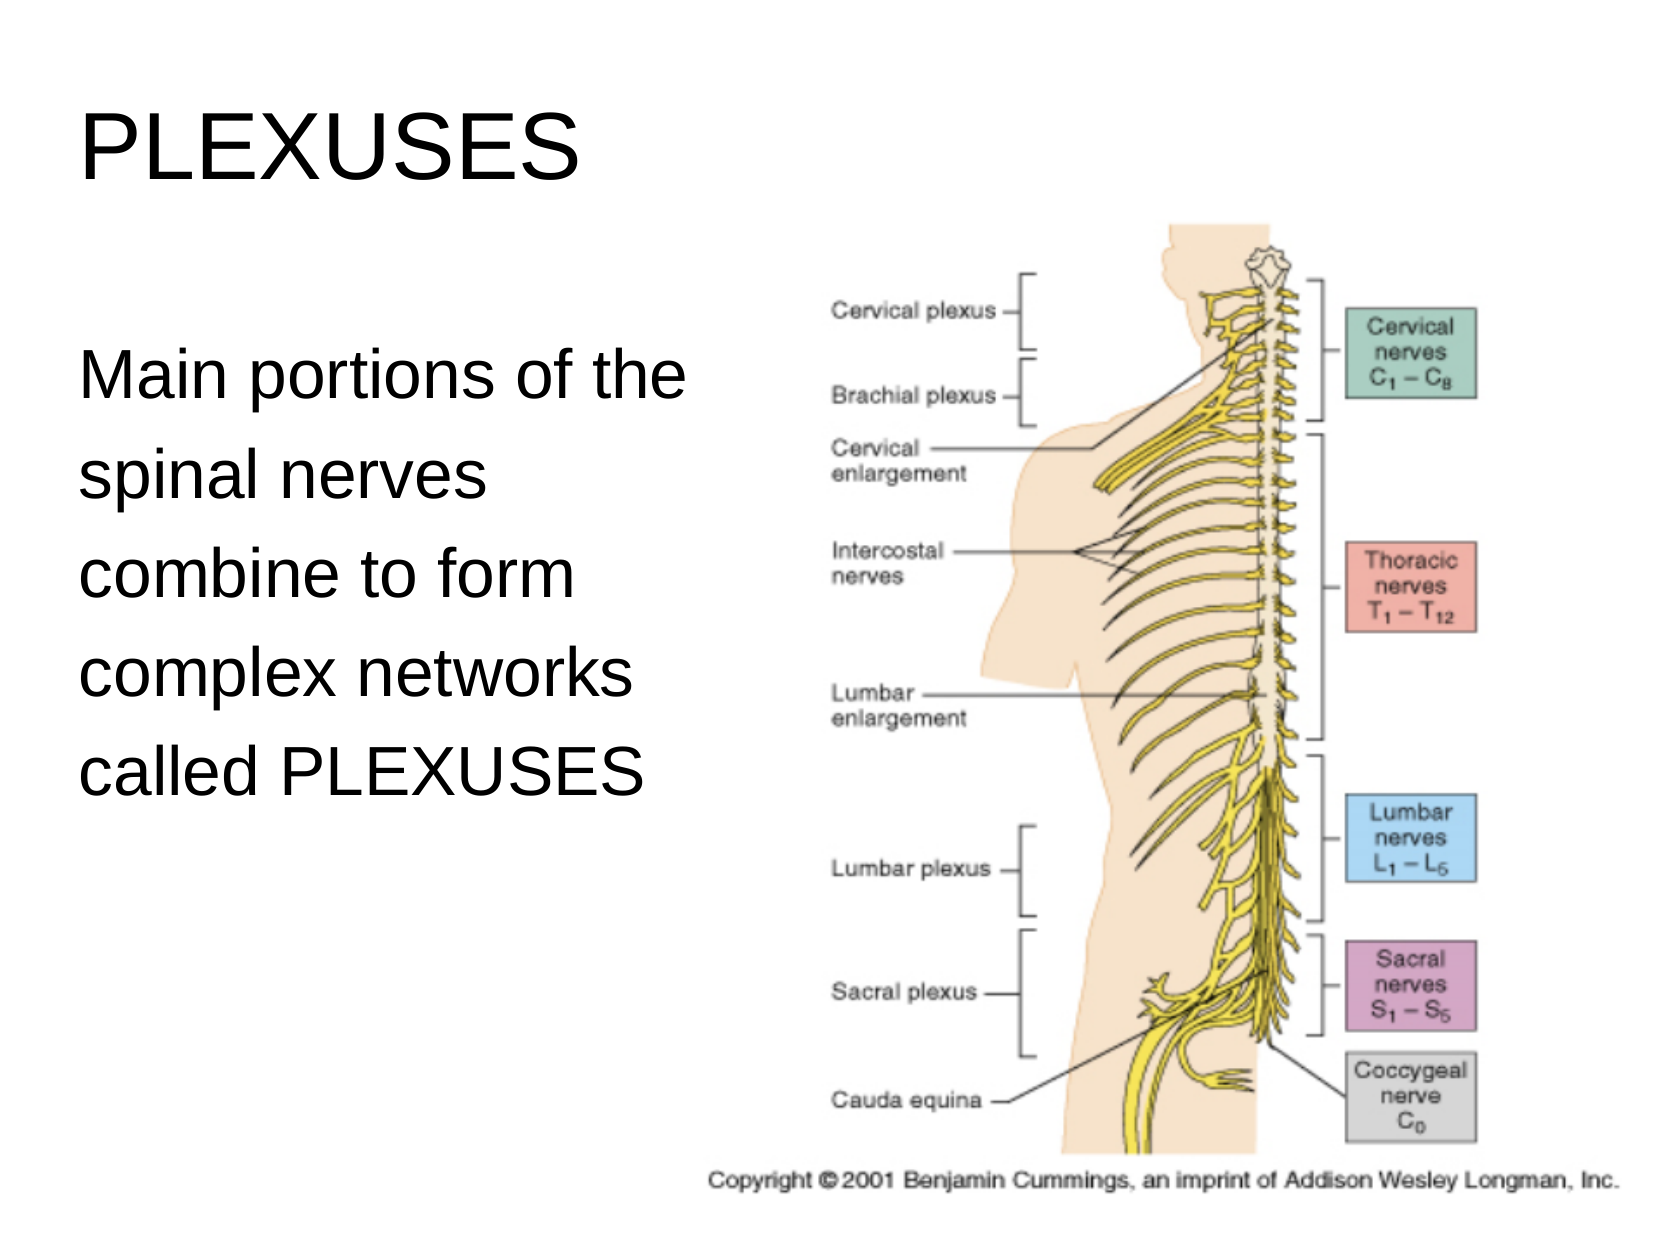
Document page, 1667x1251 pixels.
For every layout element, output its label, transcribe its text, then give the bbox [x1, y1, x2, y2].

text_box Main portions of the spinal nerves combine to form complex networks called PLEXUSES [72, 307, 679, 878]
title PLEXUSES [72, 58, 722, 203]
picture [684, 201, 1644, 1212]
